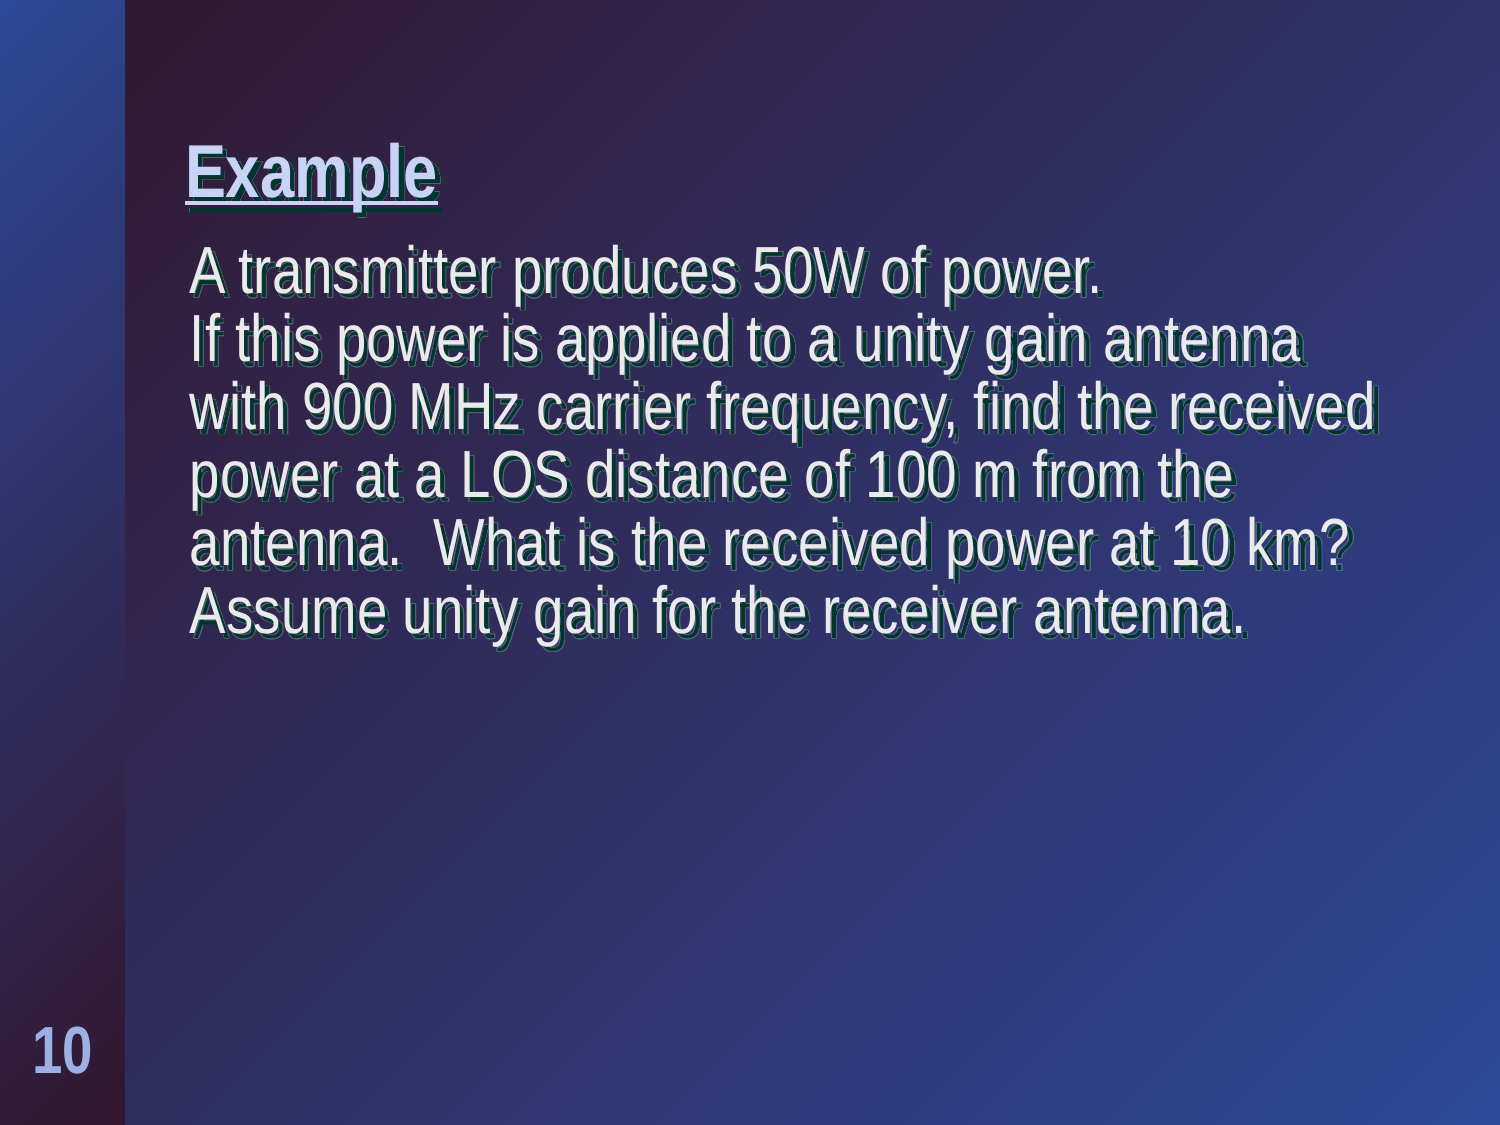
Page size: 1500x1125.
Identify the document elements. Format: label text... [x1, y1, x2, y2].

title Example [169, 124, 1359, 225]
list A transmitter produces 50W of power. If this power is applied to a unity gain antenna with 900 MHz carrier frequency, find the received power at a LOS distance of 100 m from the antenna. What is the received power at 10 km? Assume unity gain for the receiver antenna. [174, 231, 1401, 660]
